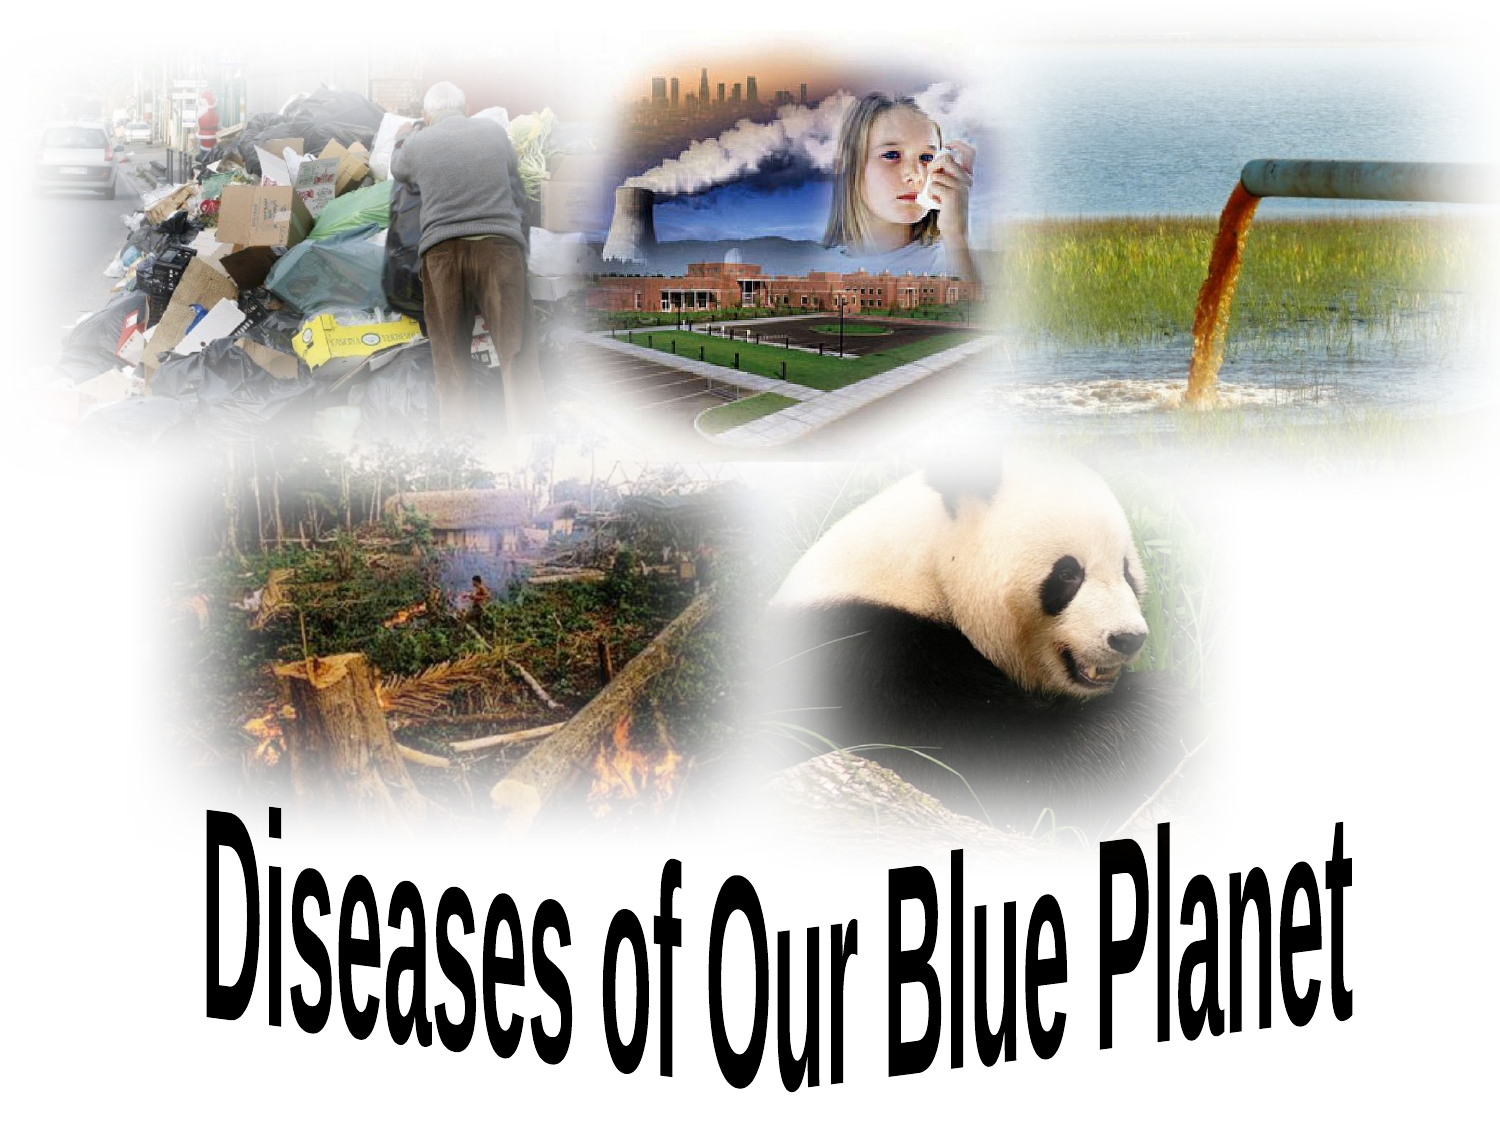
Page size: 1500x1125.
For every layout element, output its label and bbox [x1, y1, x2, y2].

picture [0, 0, 1500, 882]
